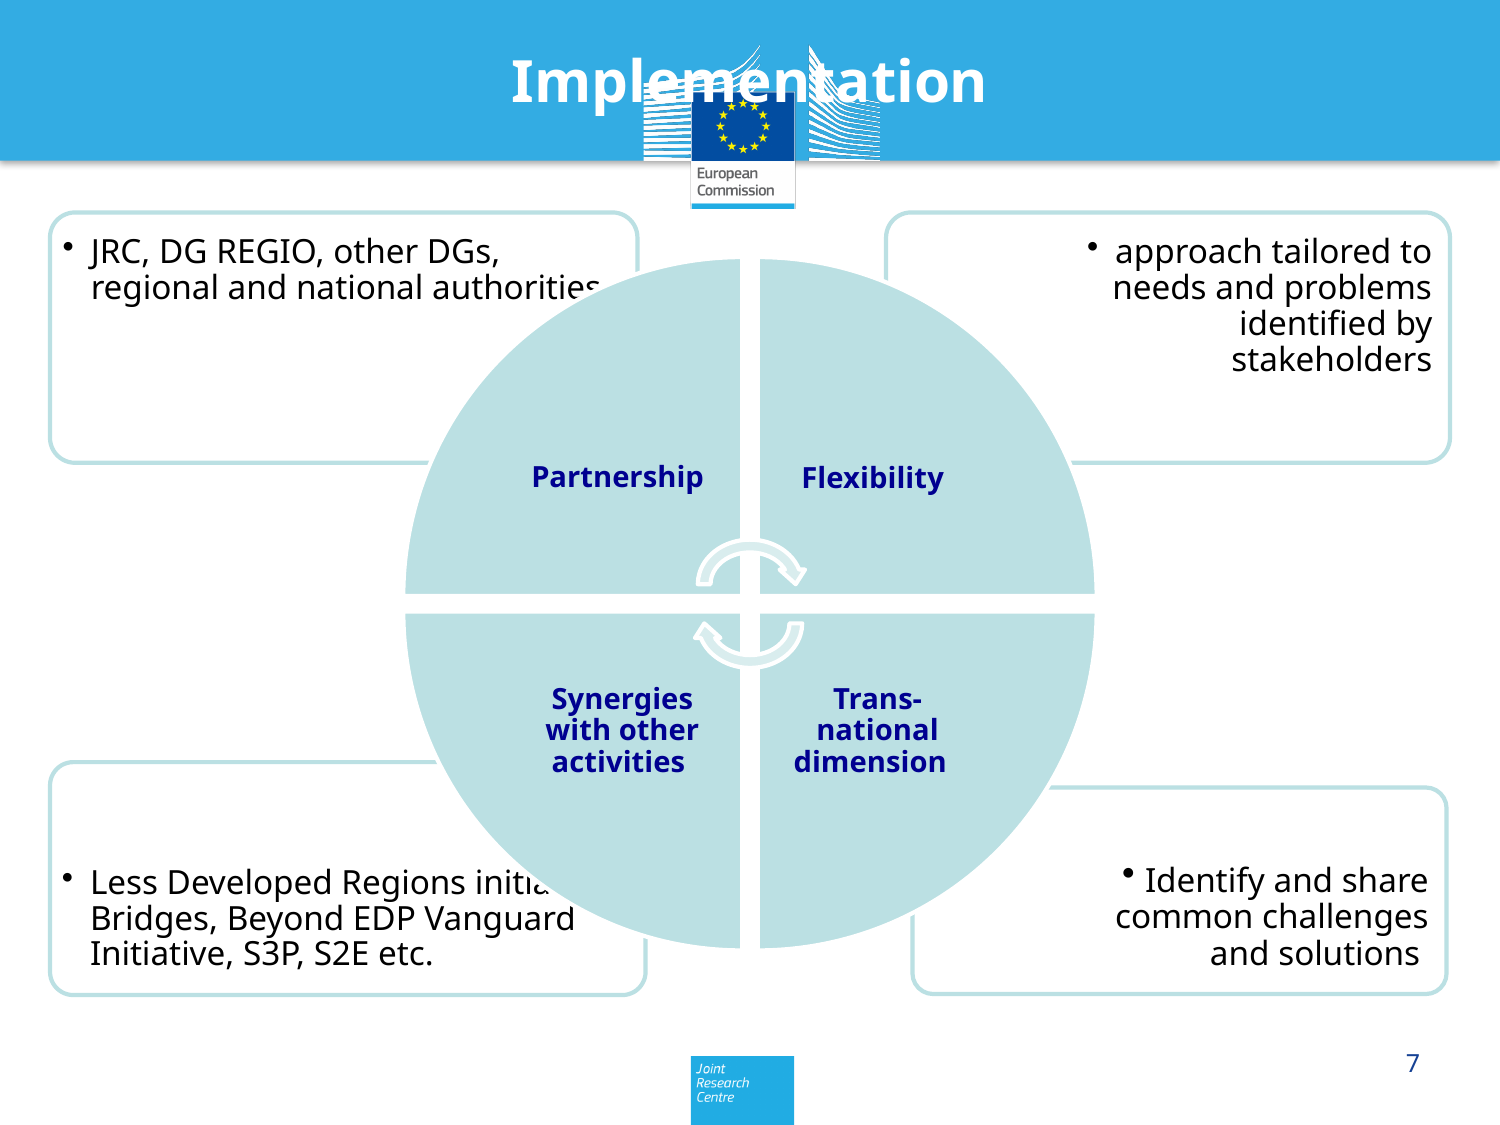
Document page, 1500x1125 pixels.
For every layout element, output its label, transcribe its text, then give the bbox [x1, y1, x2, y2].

title Implementation [77, 37, 1423, 114]
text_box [49, 212, 1451, 996]
